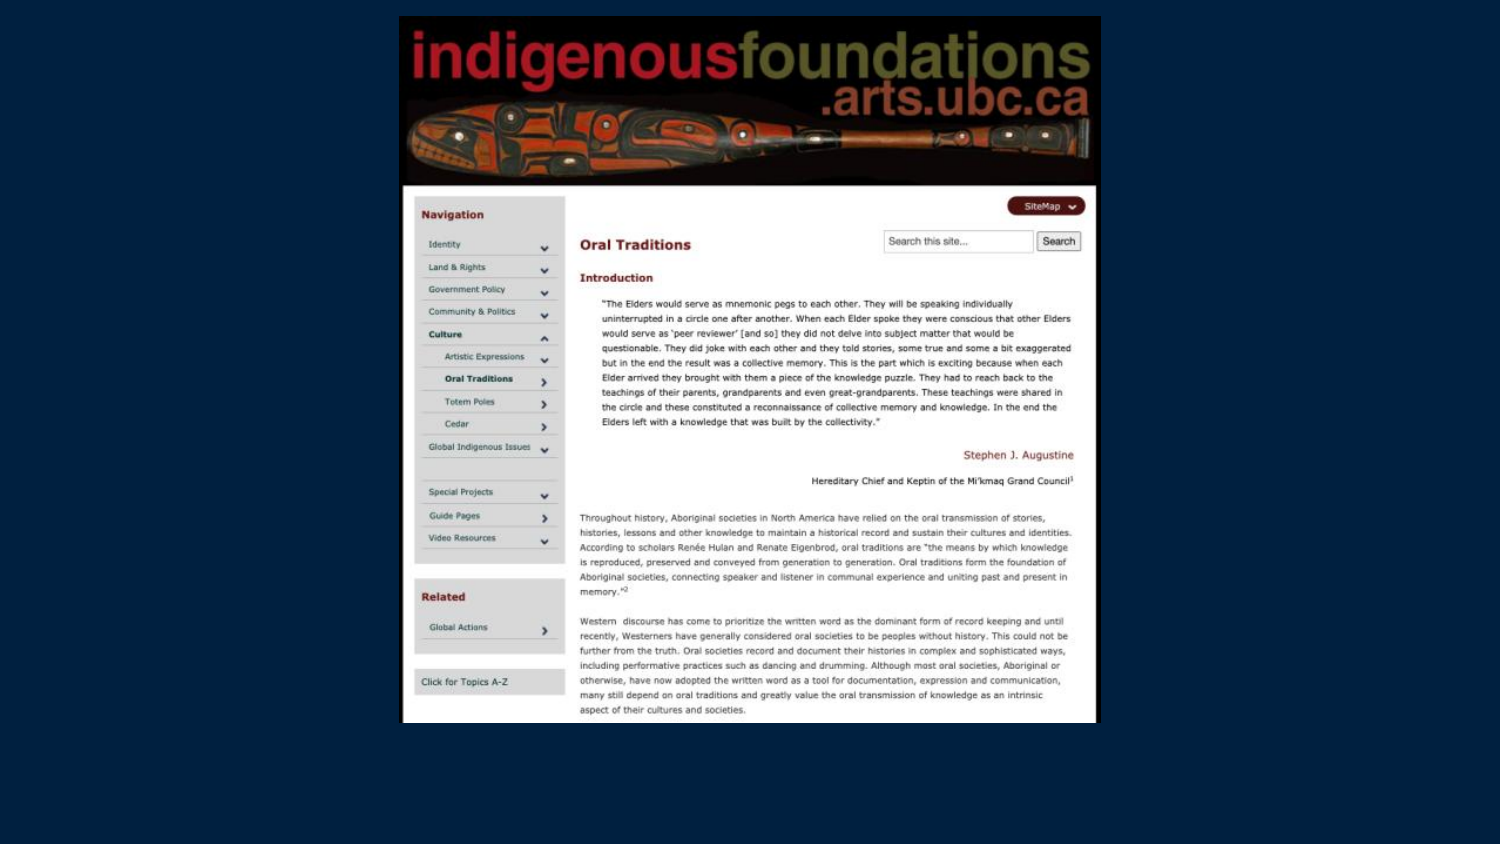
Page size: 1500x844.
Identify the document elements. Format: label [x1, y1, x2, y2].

picture [398, 16, 1101, 723]
